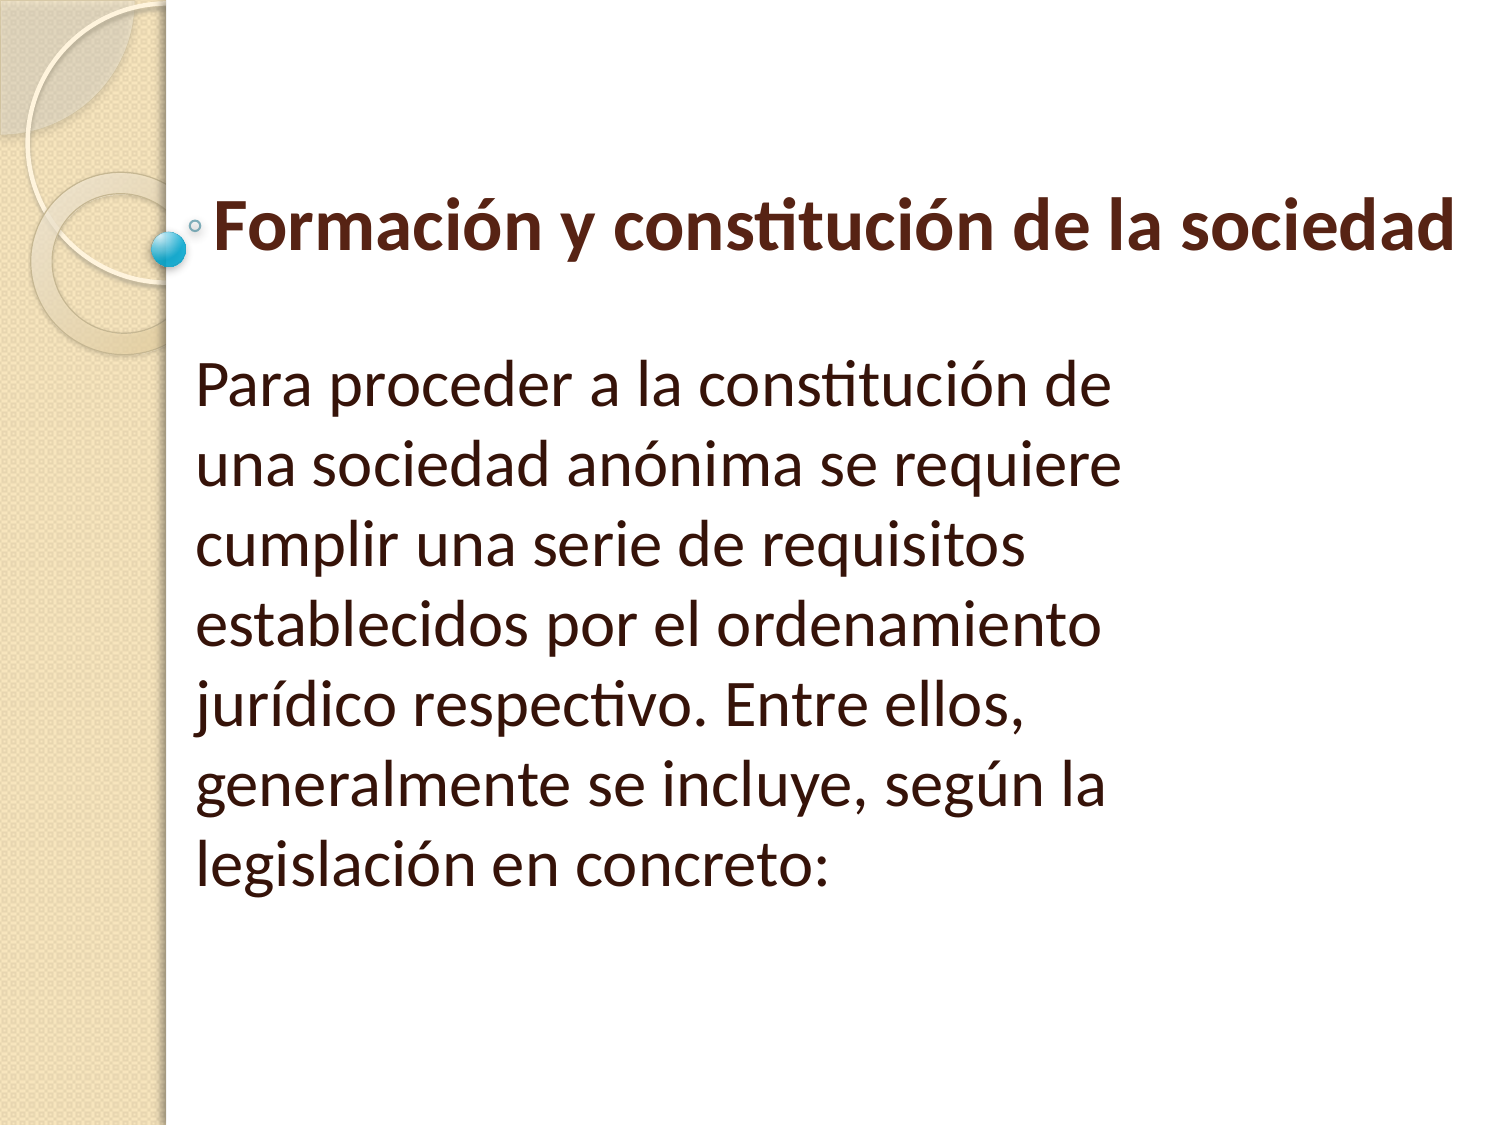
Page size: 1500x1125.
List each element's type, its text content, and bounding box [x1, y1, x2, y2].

title Formación y constitución de la sociedad [199, 117, 1475, 364]
subtitle Para proceder a la constitución de una sociedad anónima se requiere cumplir una serie de requisitos establecidos por el ordenamiento jurídico respectivo. Entre ellos, generalmente se incluye, según la legislación en concreto: [175, 339, 1226, 1020]
